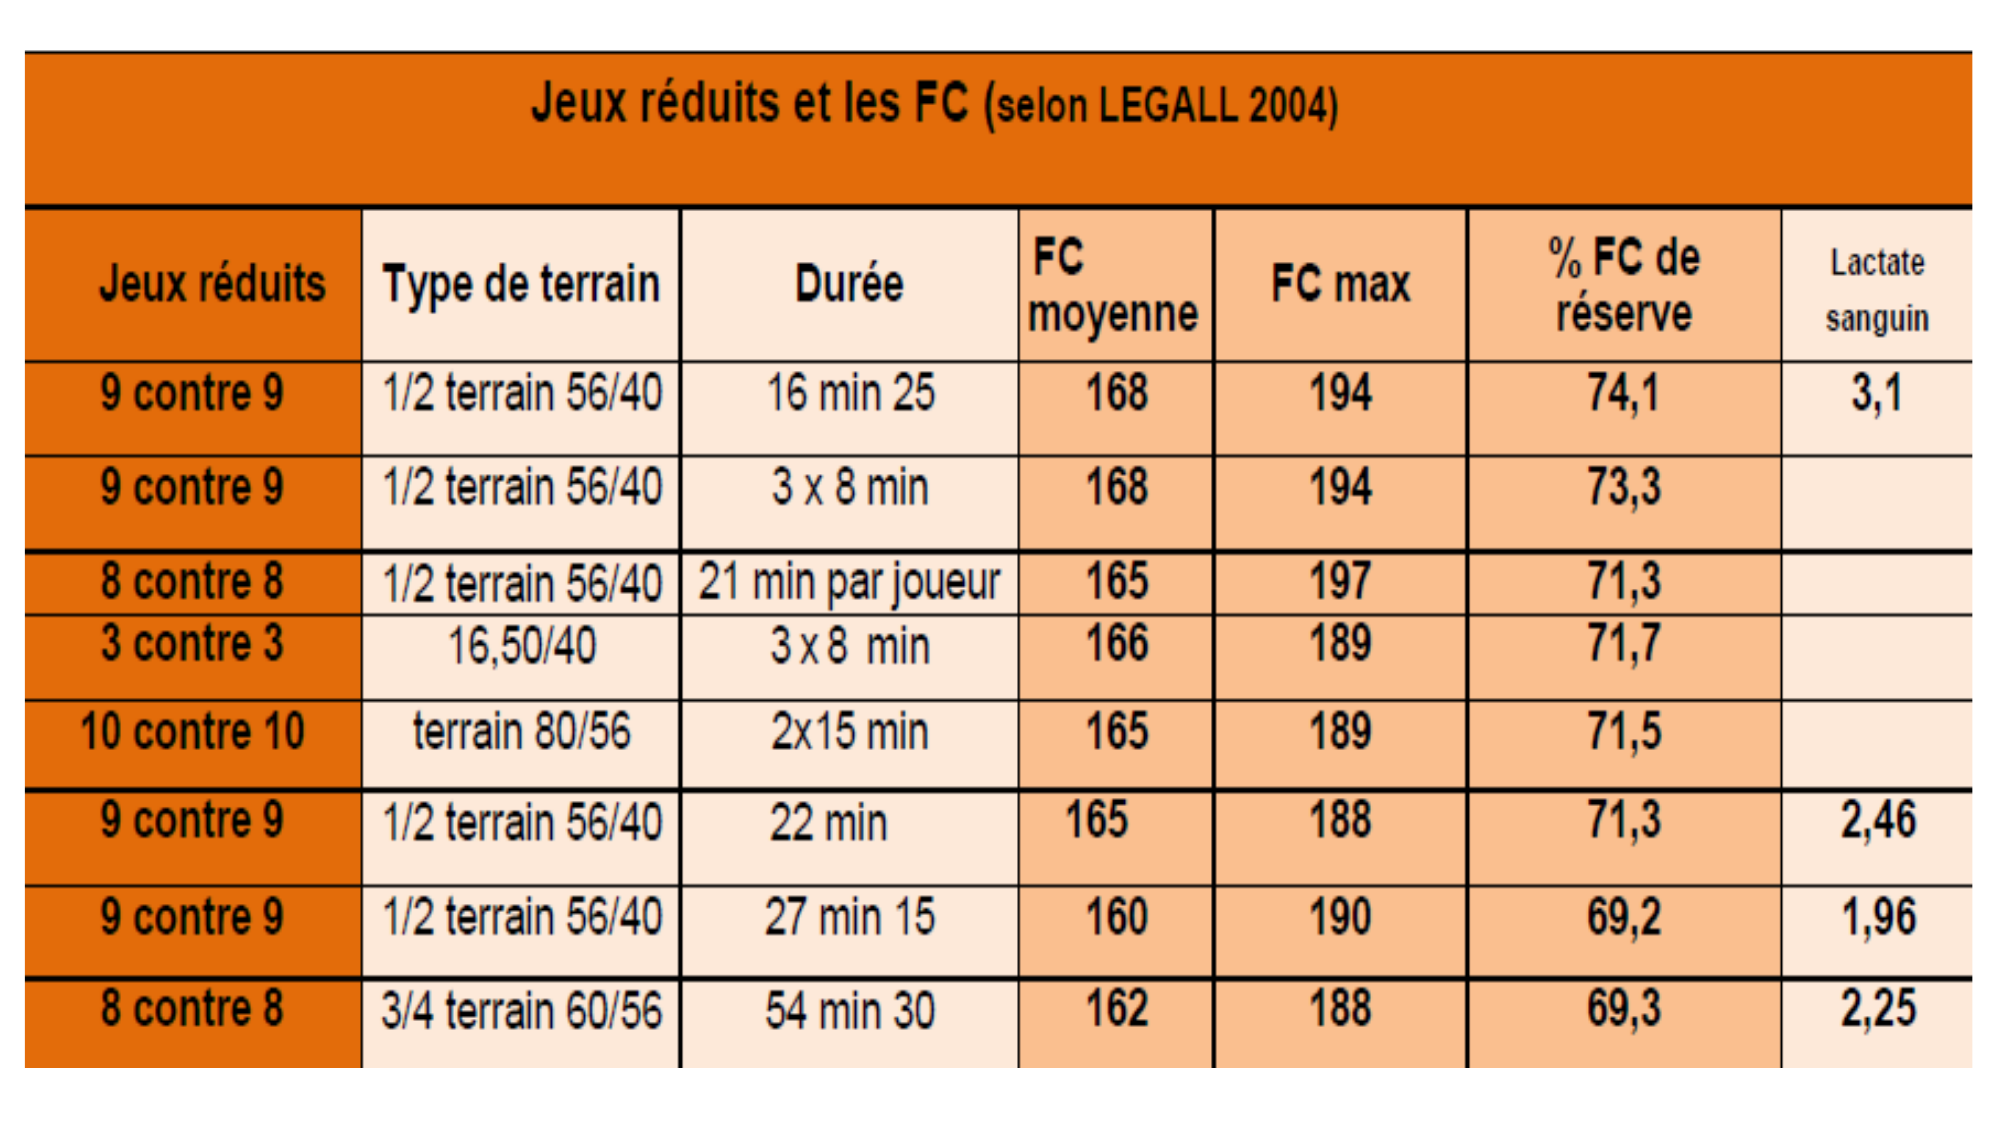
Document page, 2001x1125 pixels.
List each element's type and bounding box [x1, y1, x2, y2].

picture [24, 49, 1973, 1068]
